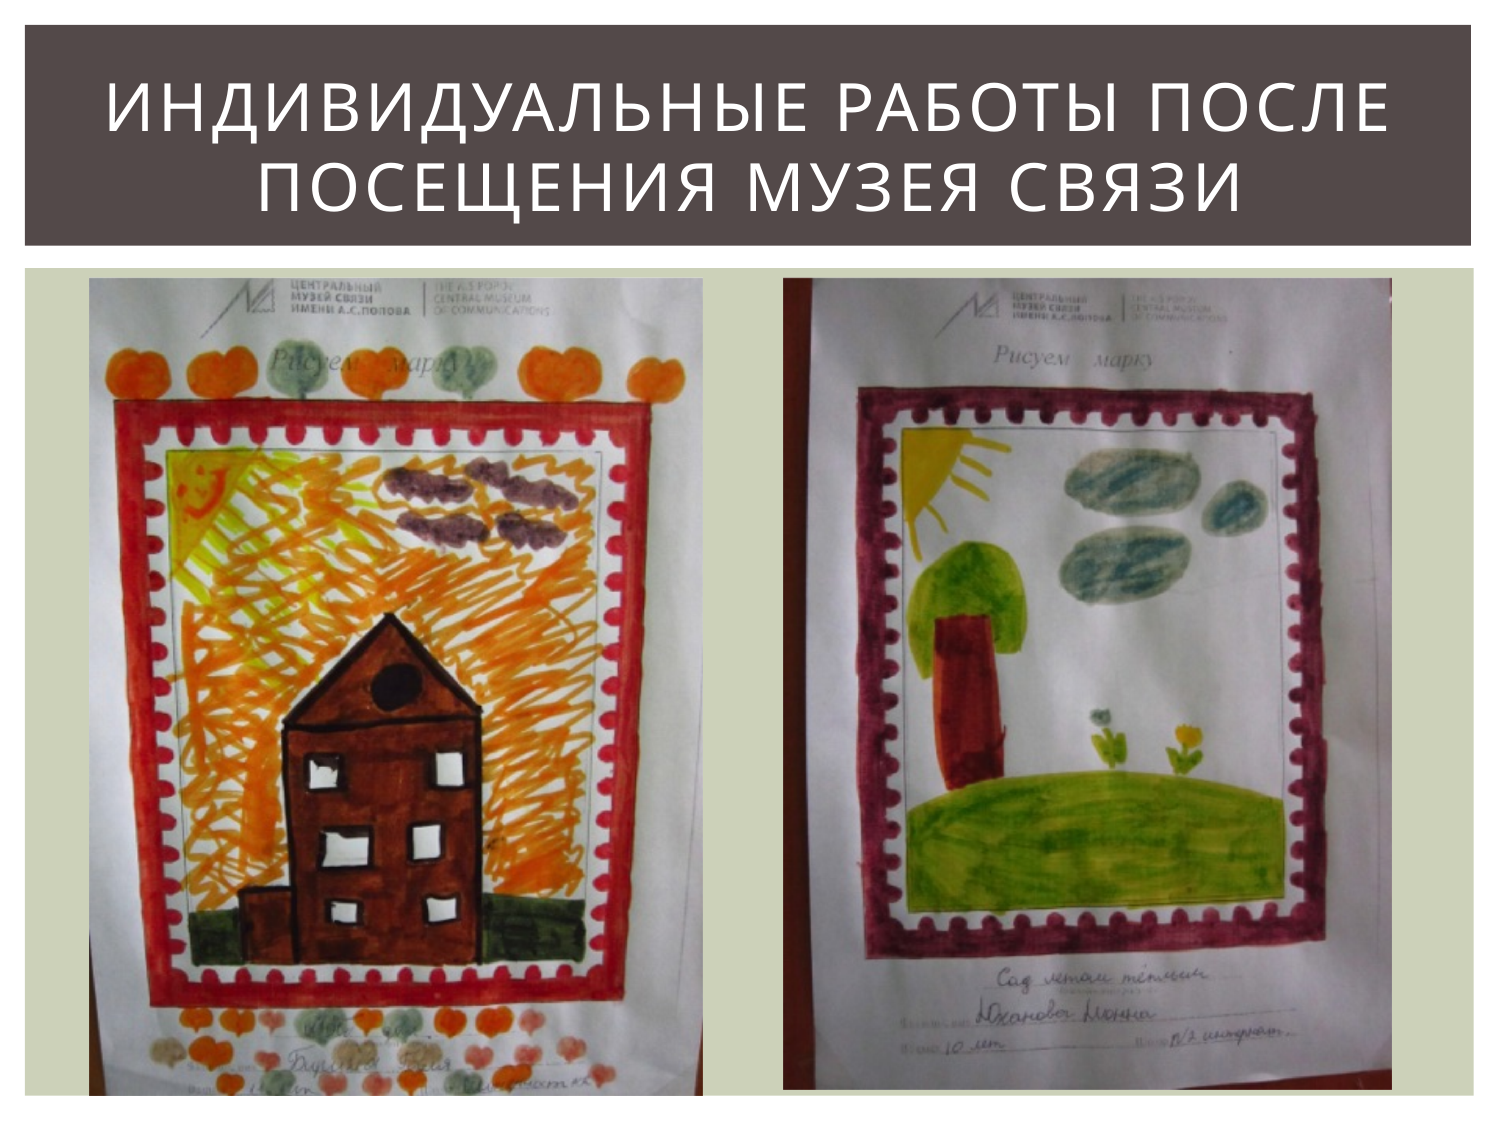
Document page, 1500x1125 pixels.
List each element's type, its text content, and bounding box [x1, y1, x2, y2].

picture [0, 279, 1494, 1096]
title Индивидуальные работы после посещения музея связи [62, 58, 1438, 232]
